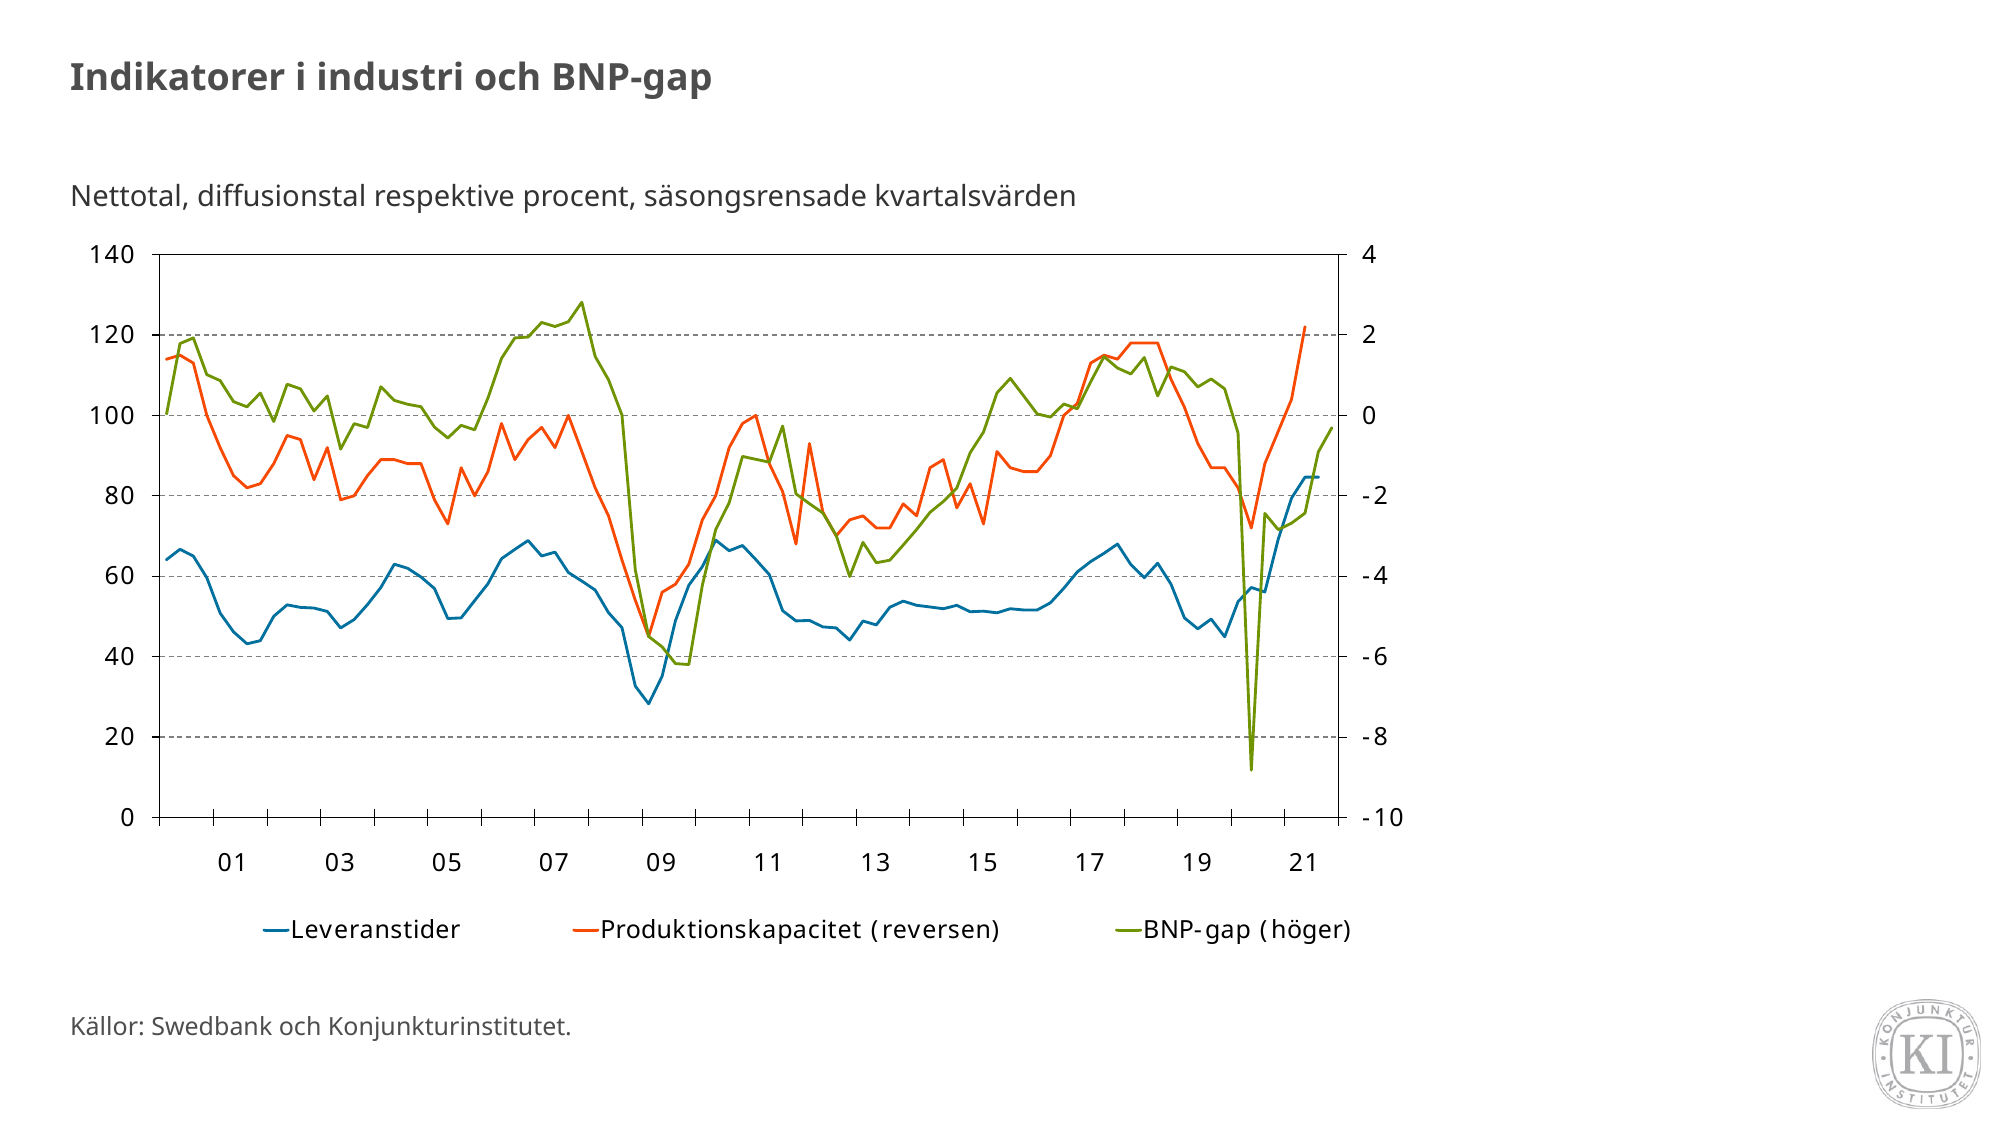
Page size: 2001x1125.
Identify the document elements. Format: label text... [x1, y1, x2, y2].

title Indikatorer i industri och BNP-gap [55, 45, 1476, 128]
list Nettotal, diffusionstal respektive procent, säsongsrensade kvartalsvärden [55, 137, 1476, 220]
picture [1872, 999, 1981, 1109]
subtitle Källor: Swedbank och Konjunkturinstitutet. [55, 1003, 1476, 1106]
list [72, 228, 1494, 965]
